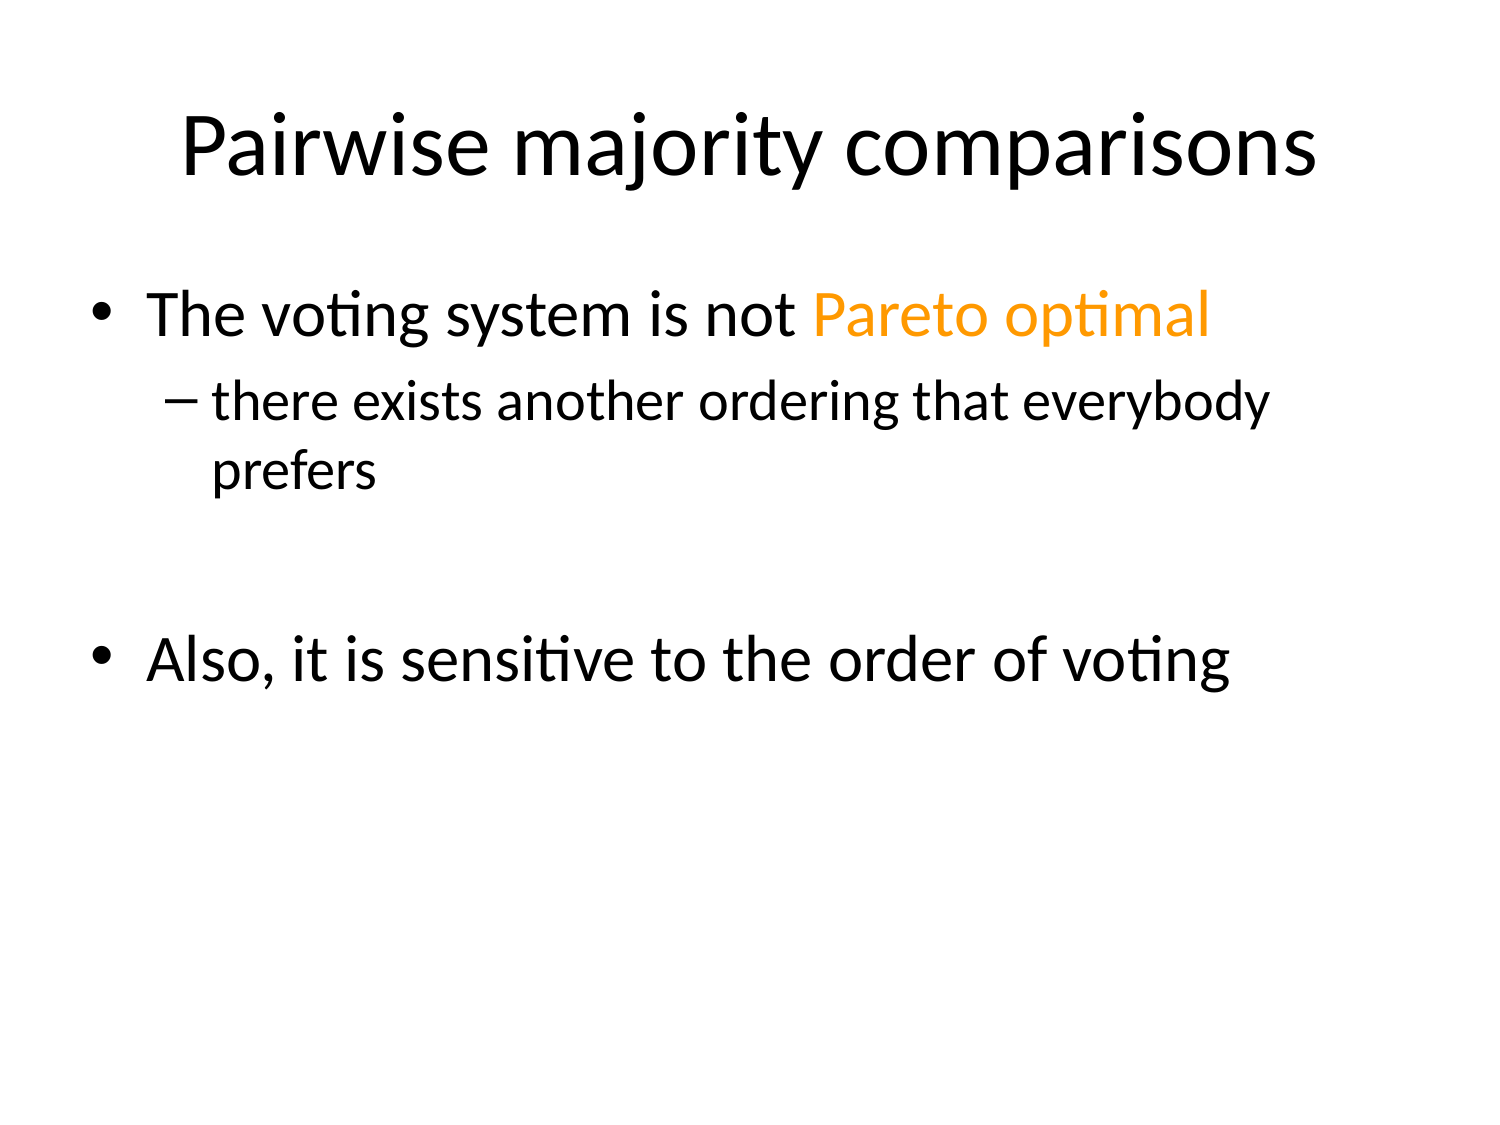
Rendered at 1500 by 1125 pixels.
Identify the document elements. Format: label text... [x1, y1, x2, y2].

title Pairwise majority comparisons [75, 45, 1425, 233]
list The voting system is not Pareto optimal there exists another ordering that everybody prefers Also, it is sensitive to the order of voting [75, 262, 1425, 1005]
